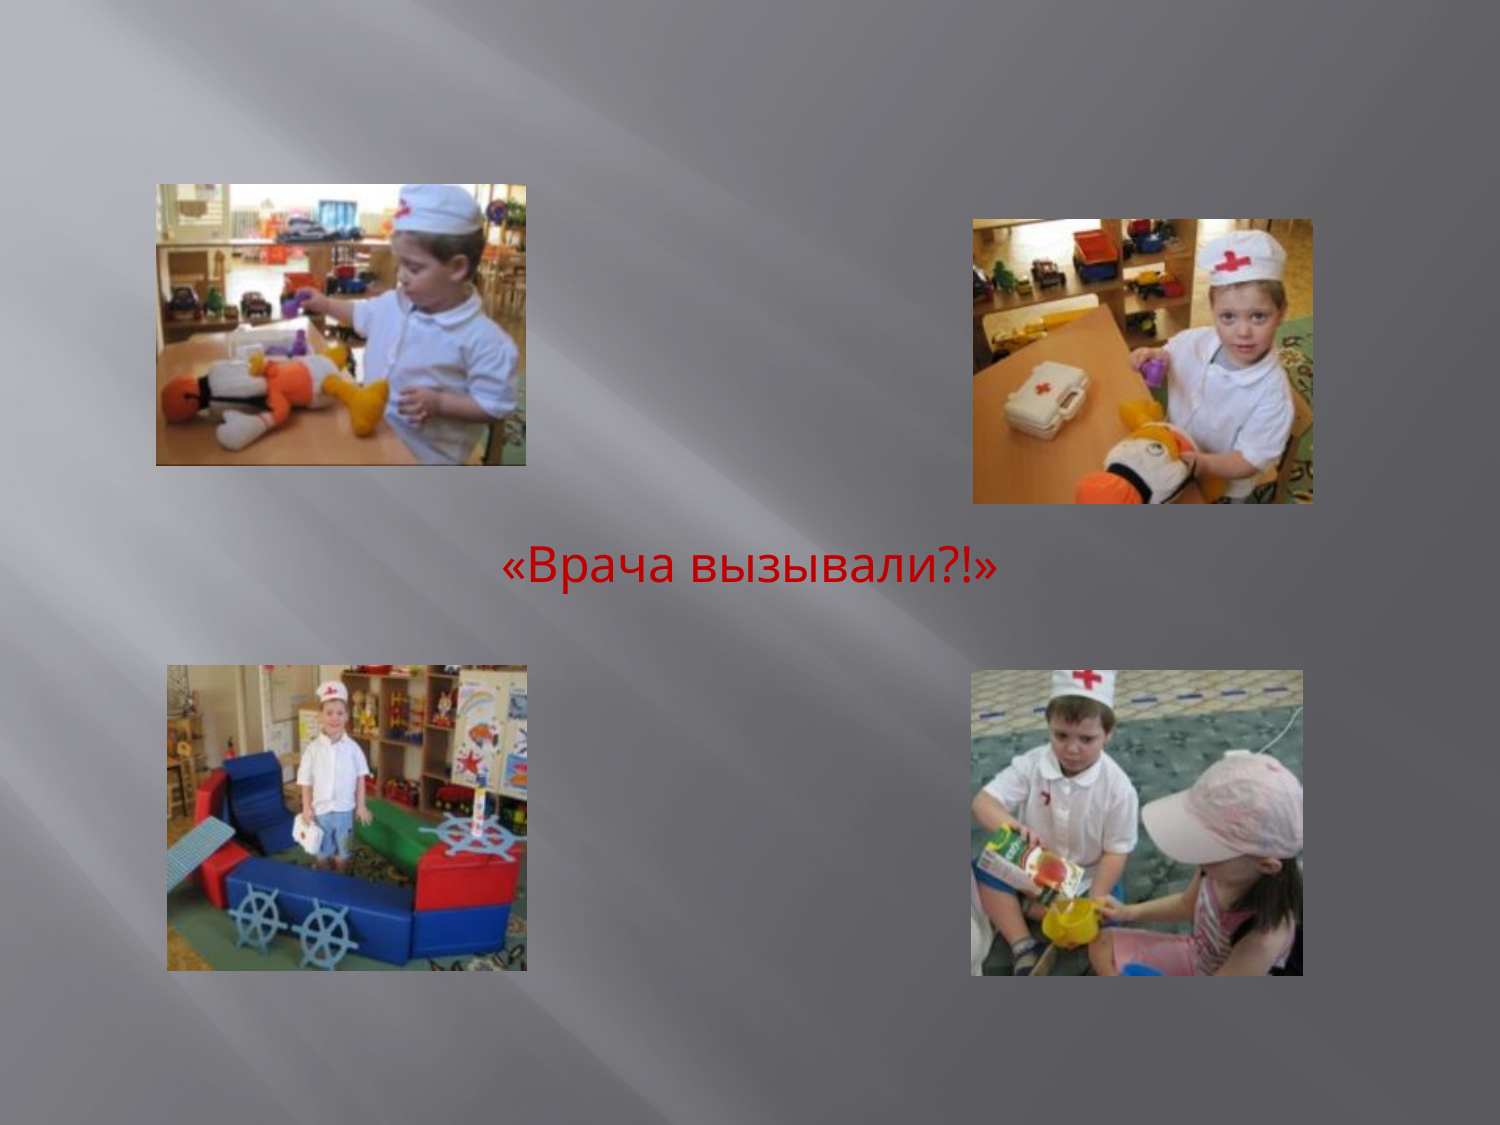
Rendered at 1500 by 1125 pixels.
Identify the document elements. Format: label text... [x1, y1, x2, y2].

picture [971, 670, 1303, 977]
picture [167, 665, 527, 972]
picture [156, 184, 526, 466]
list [973, 219, 1313, 504]
title «Врача вызывали?!» [454, 491, 1034, 634]
